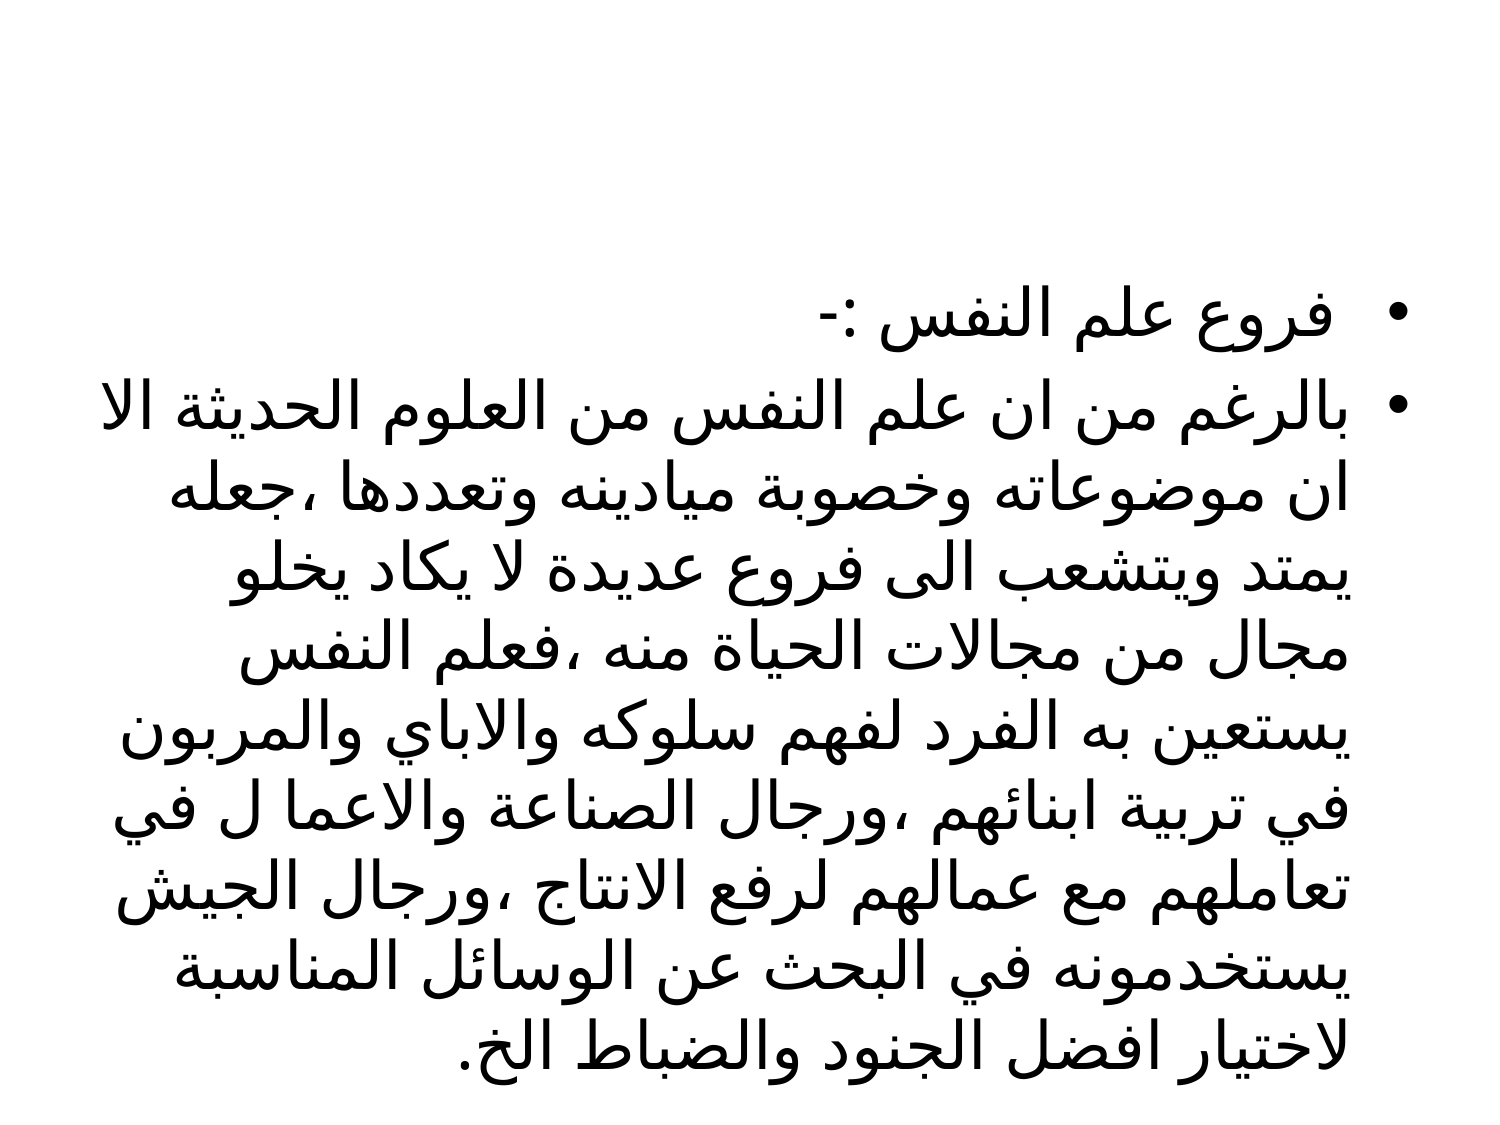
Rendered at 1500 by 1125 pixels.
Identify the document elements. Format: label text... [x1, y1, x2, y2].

list فروع علم النفس :- بالرغم من ان علم النفس من العلوم الحديثة الا ان موضوعاته وخصوبة ميادينه وتعددها ،جعله يمتد ويتشعب الى فروع عديدة لا يكاد يخلو مجال من مجالات الحياة منه ،فعلم النفس يستعين به الفرد لفهم سلوكه والاباي والمربون في تربية ابنائهم ،ورجال الصناعة والاعما ل في تعاملهم مع عمالهم لرفع الانتاج ،ورجال الجيش يستخدمونه في البحث عن الوسائل المناسبة لاختيار افضل الجنود والضباط الخ. [75, 262, 1425, 1005]
